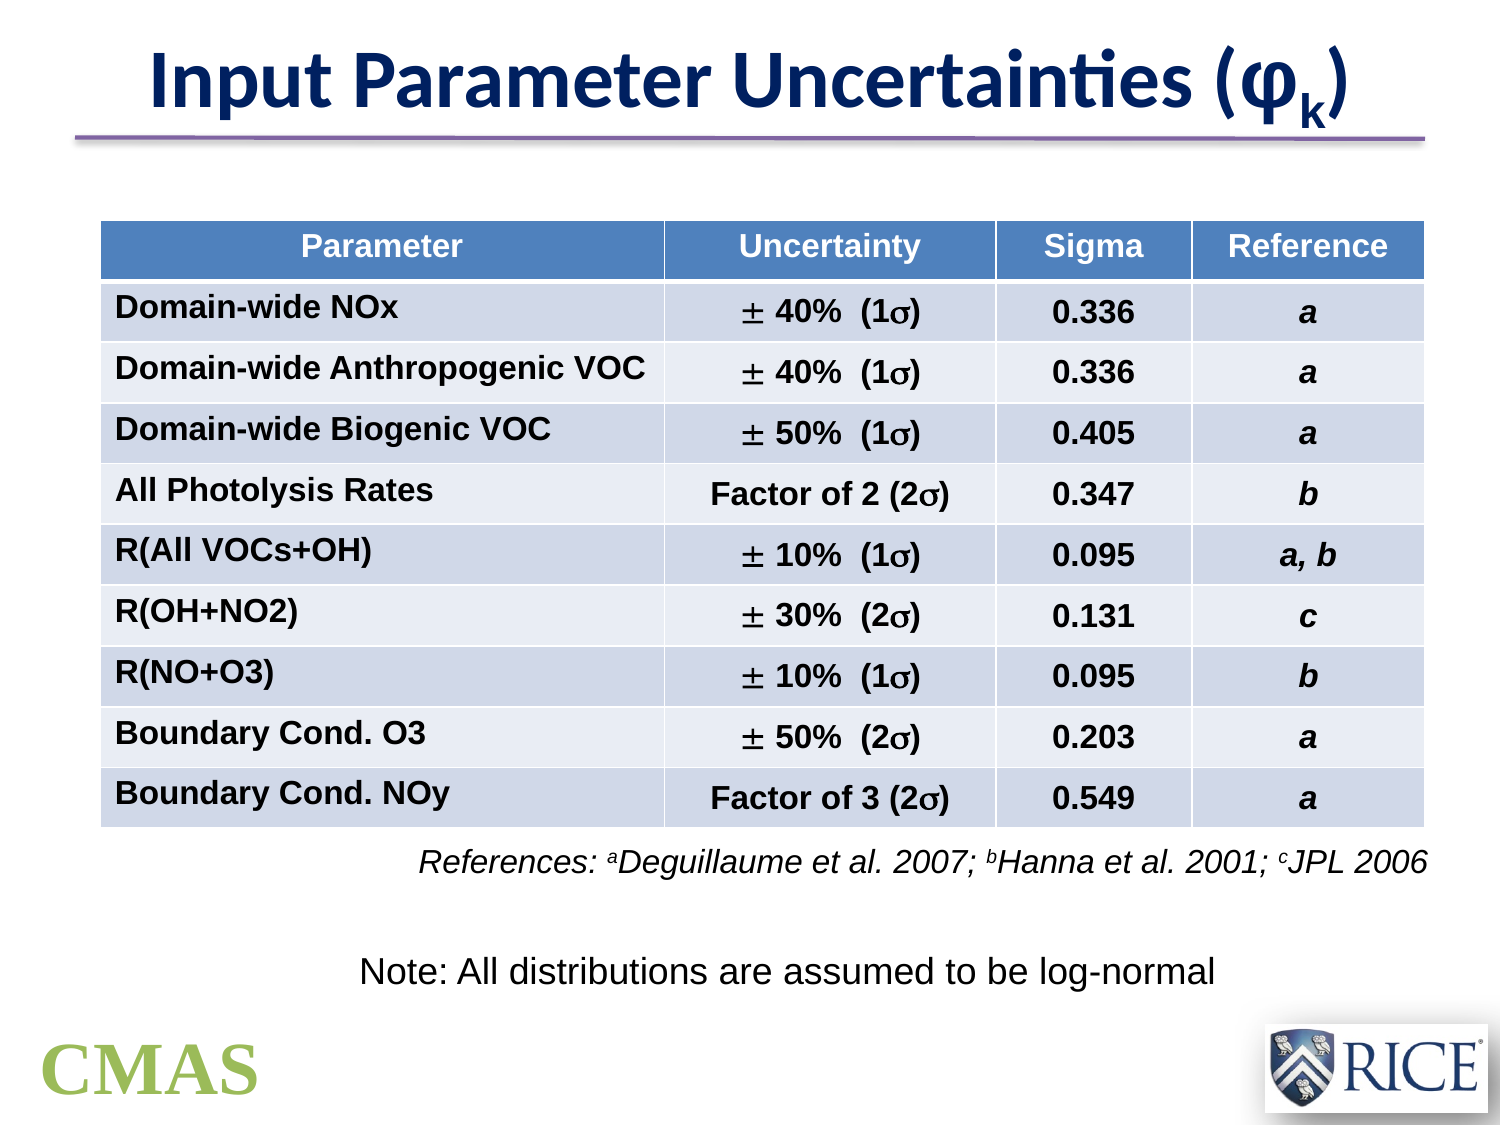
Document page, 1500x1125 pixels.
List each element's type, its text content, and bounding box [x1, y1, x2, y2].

table_cell R(NO+O3) [101, 647, 664, 706]
table_cell  40% (1) [665, 343, 995, 402]
table_header Parameter [101, 221, 664, 279]
text_box Note: All distributions are assumed to be log-normal [99, 939, 1475, 1000]
table_cell  50% (2) [665, 708, 995, 767]
table_cell b [1193, 464, 1424, 523]
table_cell a [1193, 404, 1424, 463]
table_cell 0.336 [997, 343, 1191, 402]
table_cell 0.549 [997, 768, 1191, 827]
table_cell 0.131 [997, 586, 1191, 645]
table_cell Factor of 3 (2) [665, 768, 995, 827]
table_cell a [1193, 284, 1424, 341]
table_cell Domain-wide Biogenic VOC [101, 404, 664, 463]
table_cell All Photolysis Rates [101, 464, 664, 523]
table_cell c [1193, 586, 1424, 645]
table_cell 0.347 [997, 464, 1191, 523]
table_cell  10% (1) [665, 647, 995, 706]
table_cell a [1193, 708, 1424, 767]
picture [1265, 1024, 1488, 1113]
table_cell Domain-wide NOx [101, 284, 664, 341]
table_header Uncertainty [665, 221, 995, 279]
text_box References: aDeguillaume et al. 2007; bHanna et al. 2001; cJPL 2006 [403, 832, 1444, 888]
table_cell  10% (1) [665, 525, 995, 584]
table_cell a [1193, 768, 1424, 827]
table_cell 0.095 [997, 525, 1191, 584]
table_cell 0.095 [997, 647, 1191, 706]
table_cell  50% (1) [665, 404, 995, 463]
table_cell 0.405 [997, 404, 1191, 463]
table_cell Boundary Cond. O3 [101, 708, 664, 767]
table_cell b [1193, 647, 1424, 706]
table_cell  30% (2) [665, 586, 995, 645]
table_cell Boundary Cond. NOy [101, 768, 664, 827]
table_cell R(OH+NO2) [101, 586, 664, 645]
table_cell 0.203 [997, 708, 1191, 767]
table_cell a [1193, 343, 1424, 402]
table_cell  40% (1) [665, 284, 995, 341]
table_cell R(All VOCs+OH) [101, 525, 664, 584]
table_cell Factor of 2 (2) [665, 464, 995, 523]
table_header Sigma [997, 221, 1191, 279]
table_cell a, b [1193, 525, 1424, 584]
table_cell Domain-wide Anthropogenic VOC [101, 343, 664, 402]
table_cell 0.336 [997, 284, 1191, 341]
title Input Parameter Uncertainties (φk) [74, 0, 1426, 176]
table_header Reference [1193, 221, 1424, 279]
